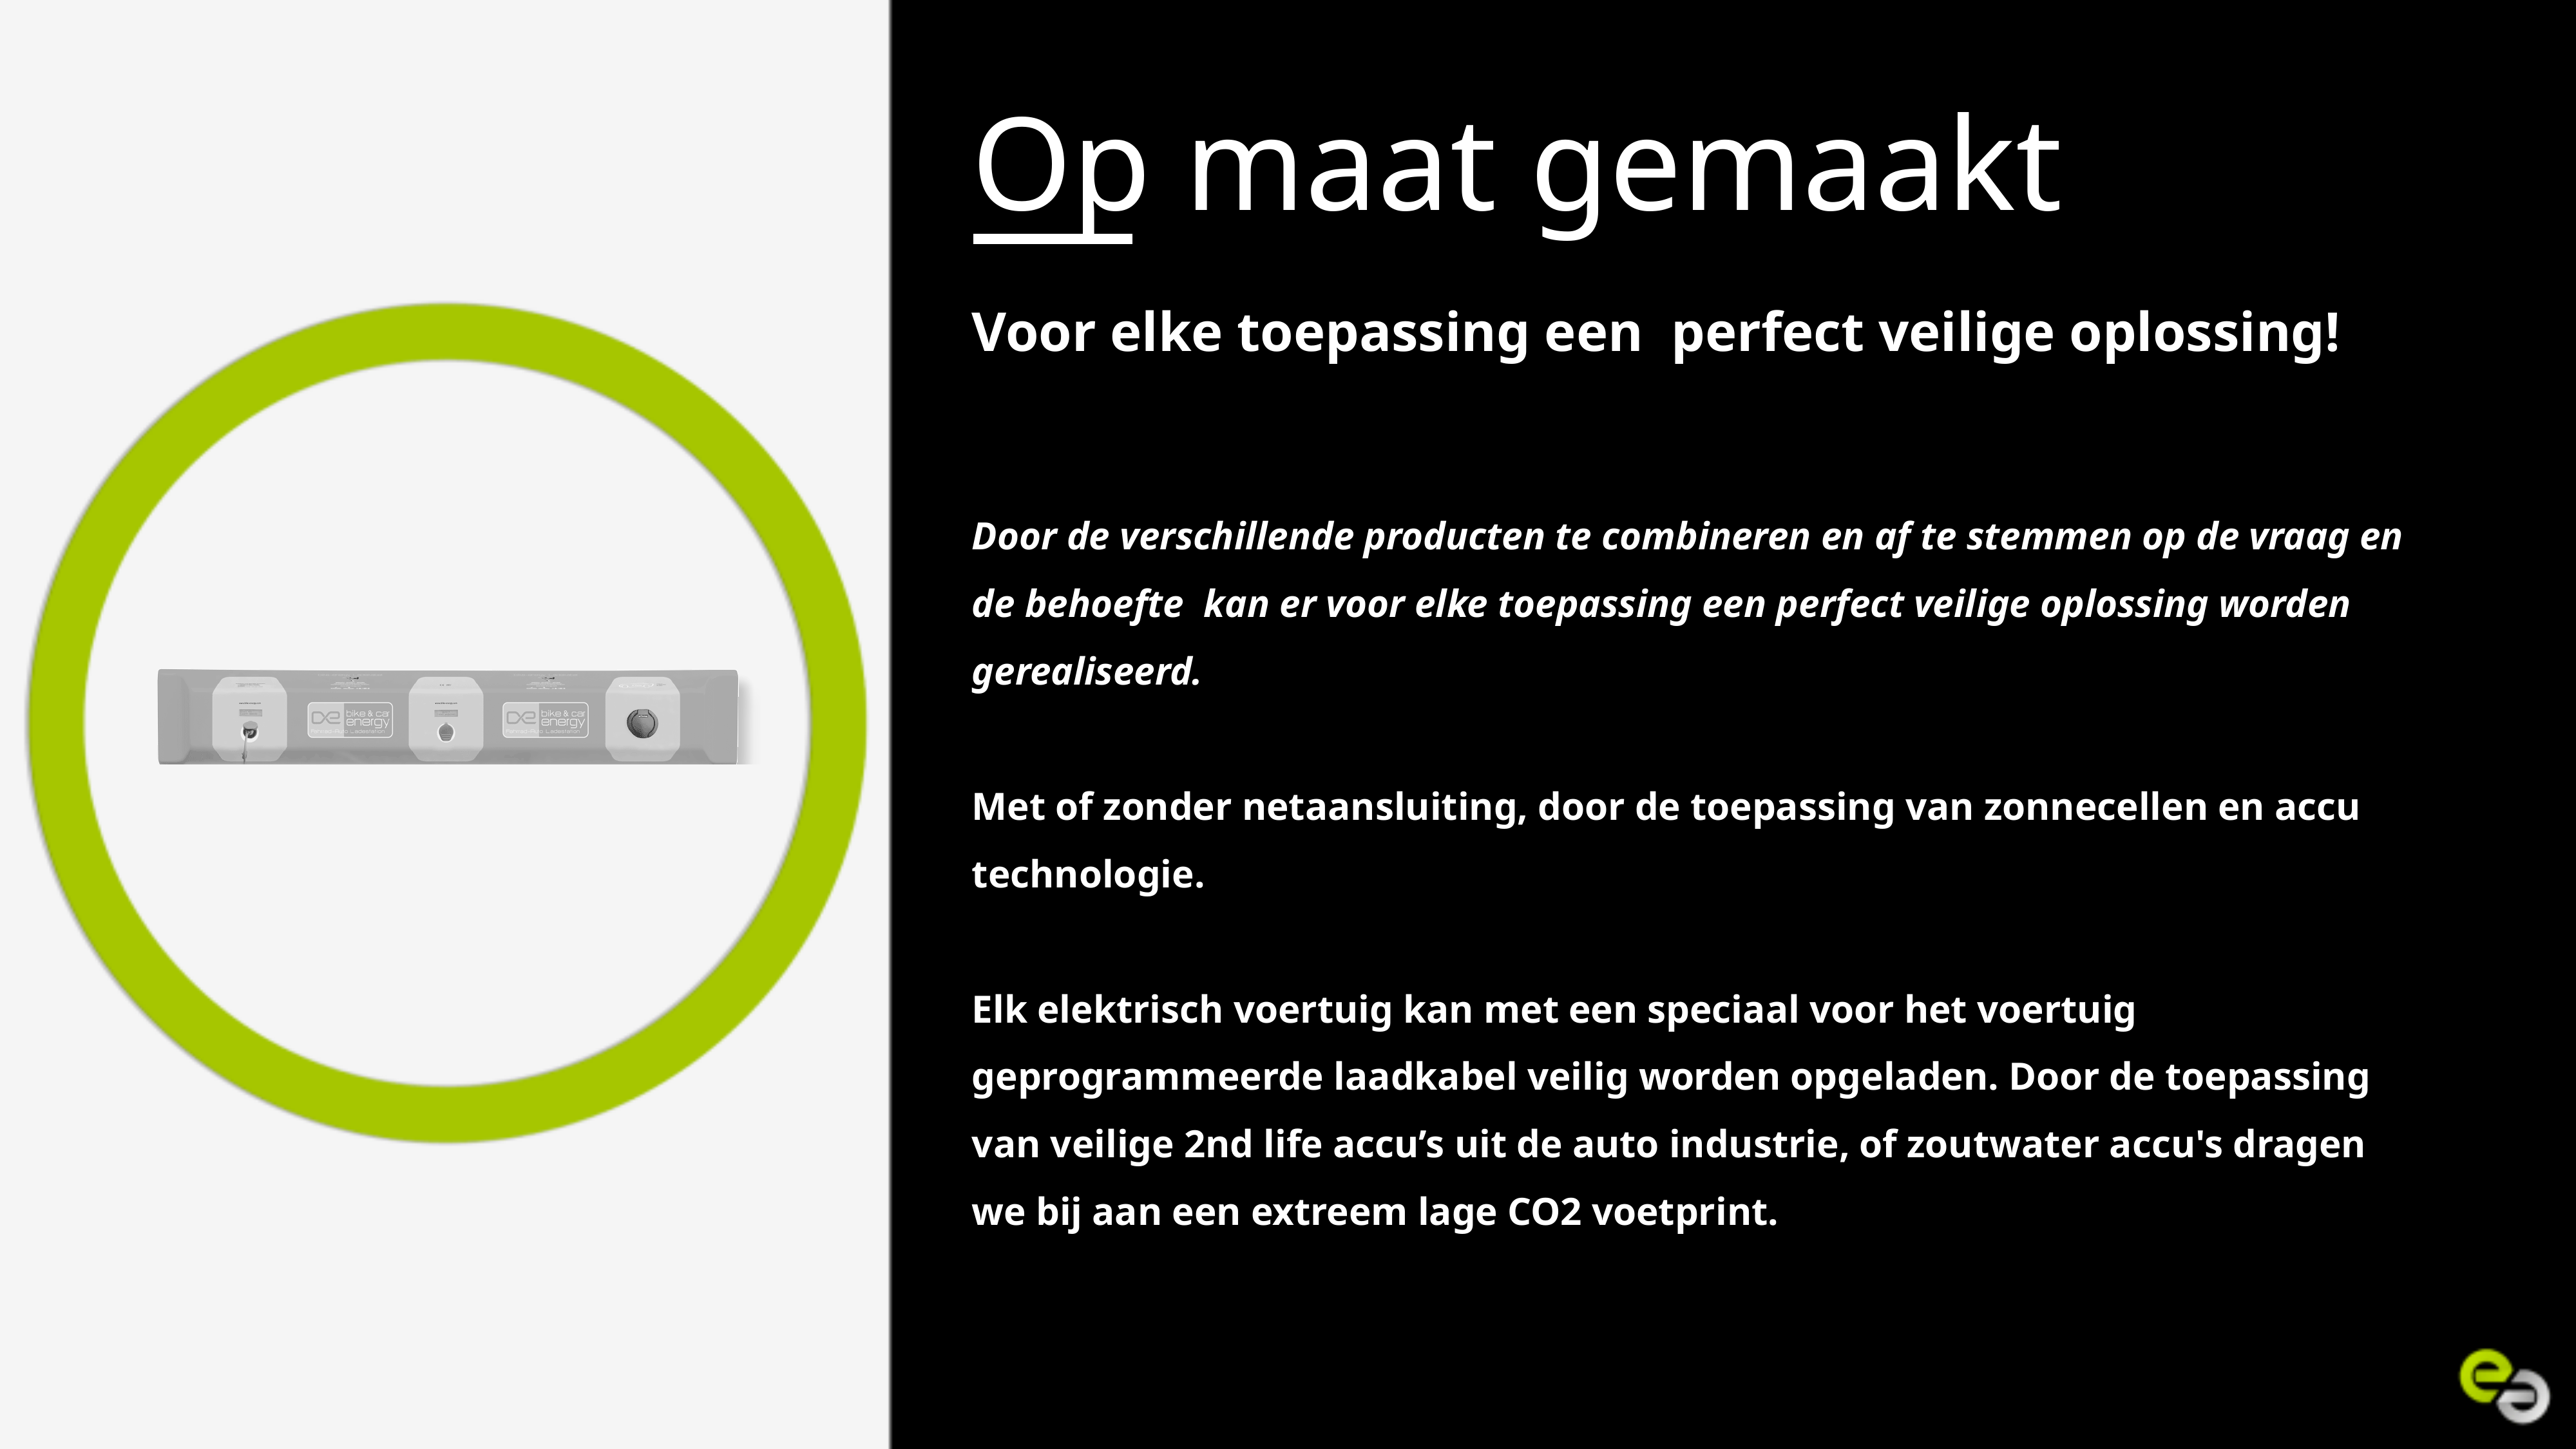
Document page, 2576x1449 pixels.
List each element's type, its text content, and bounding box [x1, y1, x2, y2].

text_box Door de verschillende producten te combineren en af te stemmen op de vraag en de behoefte kan er voor elke toepassing een perfect veilige oplossing worden gerealiseerd. Met of zonder netaansluiting, door de toepassing van zonnecellen en accu technologie. Elk elektrisch voertuig kan met een speciaal voor het voertuig geprogrammeerde laadkabel veilig worden opgeladen. Door de toepassing van veilige 2nd life accu’s uit de auto industrie, of zoutwater accu's dragen we bij aan een extreem lage CO2 voetprint. [962, 484, 2440, 1363]
picture [0, 0, 2576, 1449]
text_box Op maat gemaakt [962, 76, 2508, 243]
text_box Voor elke toepassing een perfect veilige oplossing! [962, 260, 2385, 402]
